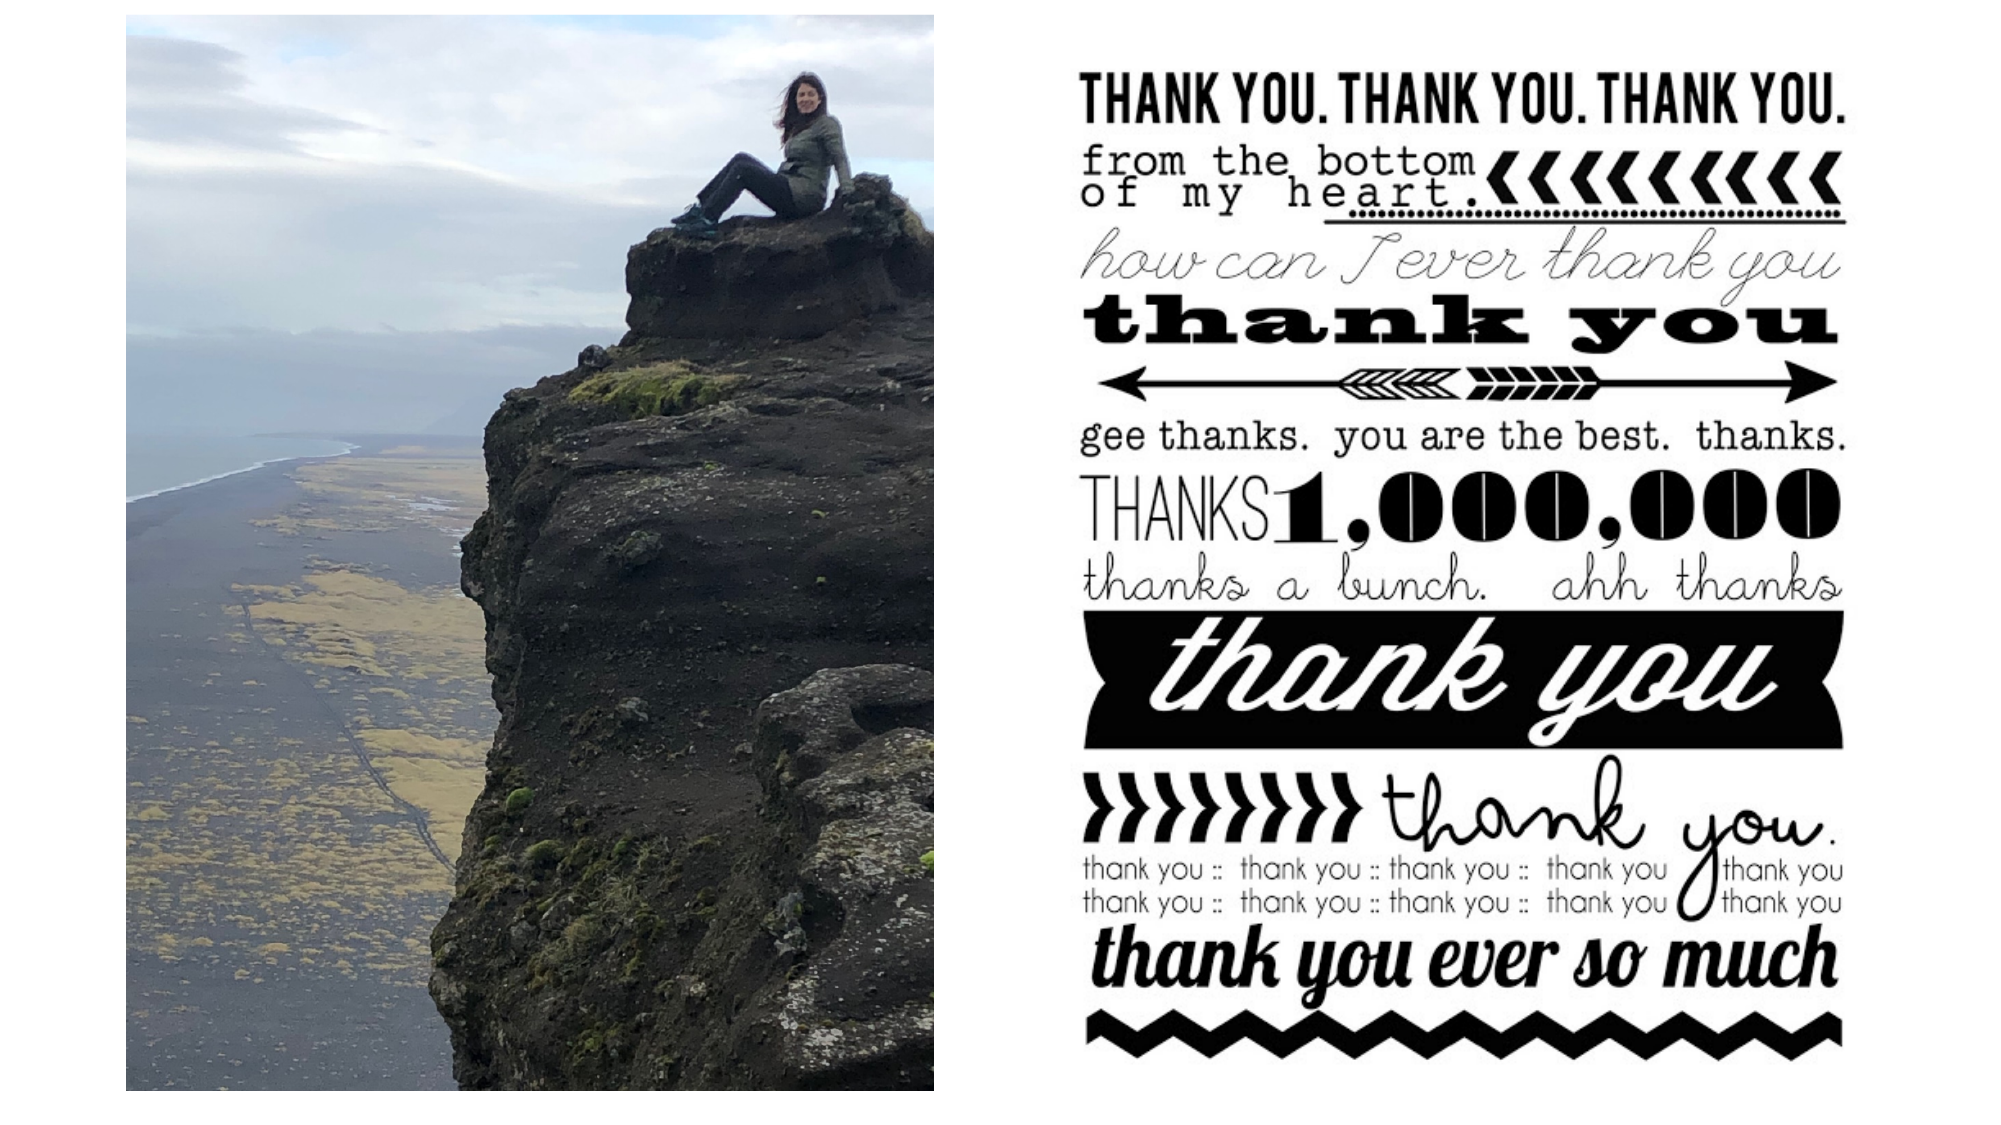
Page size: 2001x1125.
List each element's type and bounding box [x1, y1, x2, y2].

picture [0, 16, 1868, 1092]
